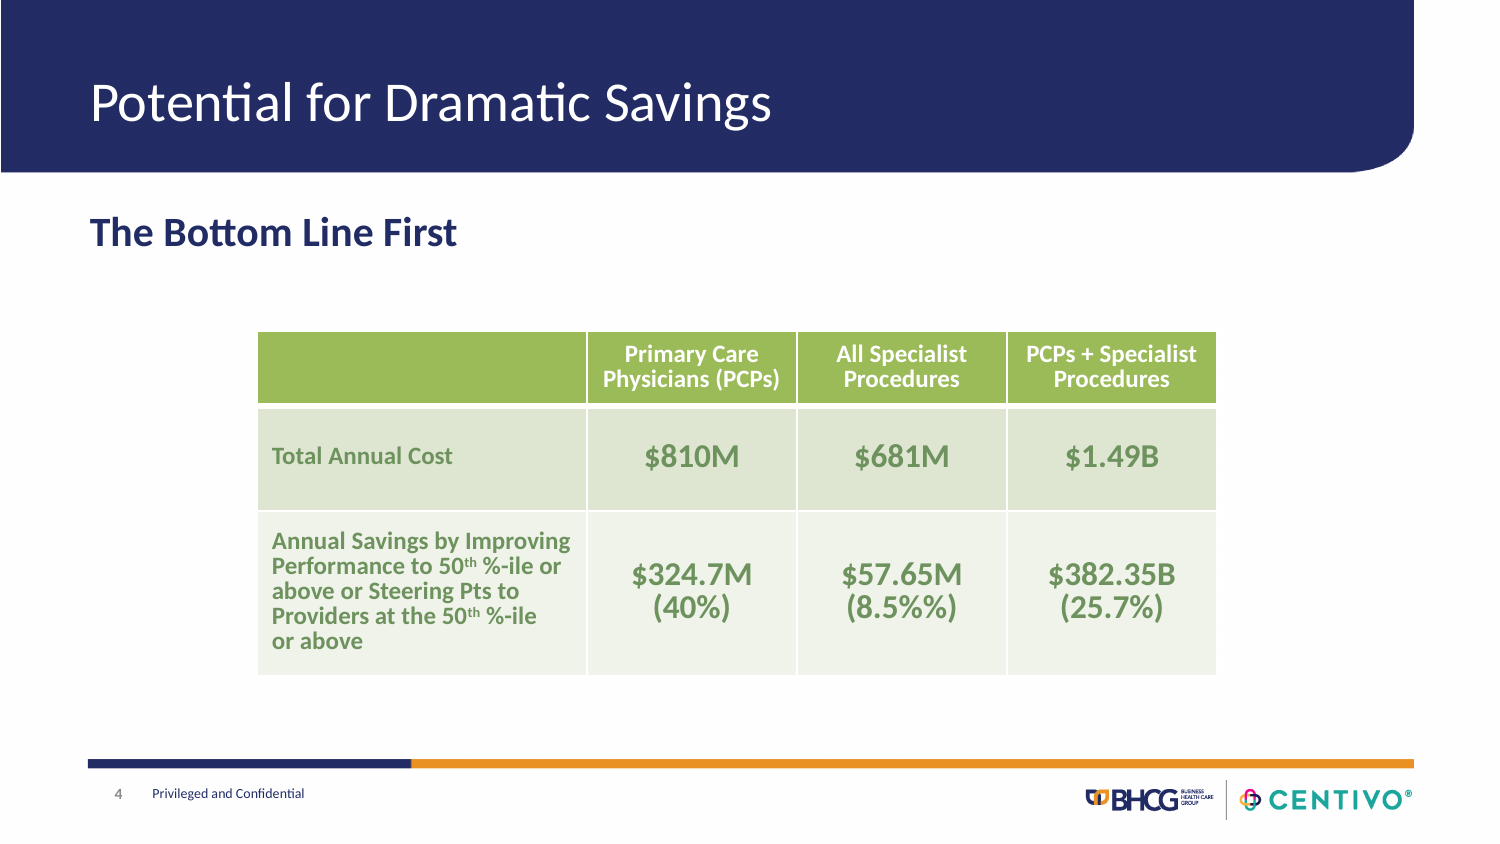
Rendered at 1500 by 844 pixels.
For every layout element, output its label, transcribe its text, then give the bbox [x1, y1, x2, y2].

title Potential for Dramatic Savings [75, 33, 1425, 169]
picture [0, 0, 1500, 844]
table_header Primary Care Physicians (PCPs) [588, 332, 796, 403]
table_cell $57.65M (8.5%%) [798, 512, 1006, 675]
table_cell Annual Savings by Improving Performance to 50th %-ile or above or Steering Pts to Providers at the 50th %-ile or above [258, 512, 586, 675]
text_box The Bottom Line First [74, 197, 1425, 263]
table_header PCPs + Specialist Procedures [1008, 332, 1216, 403]
table_header All Specialist Procedures [798, 332, 1006, 403]
table_cell $681M [798, 409, 1006, 510]
table_cell $382.35B (25.7%) [1008, 512, 1216, 675]
slide_number 4 [62, 770, 138, 816]
table_cell $324.7M (40%) [588, 512, 796, 675]
footer Privileged and Confidential [138, 770, 1050, 816]
table_cell $1.49B [1008, 409, 1216, 510]
table_cell $810M [588, 409, 796, 510]
table_header [258, 332, 586, 403]
table_cell Total Annual Cost [258, 409, 586, 510]
